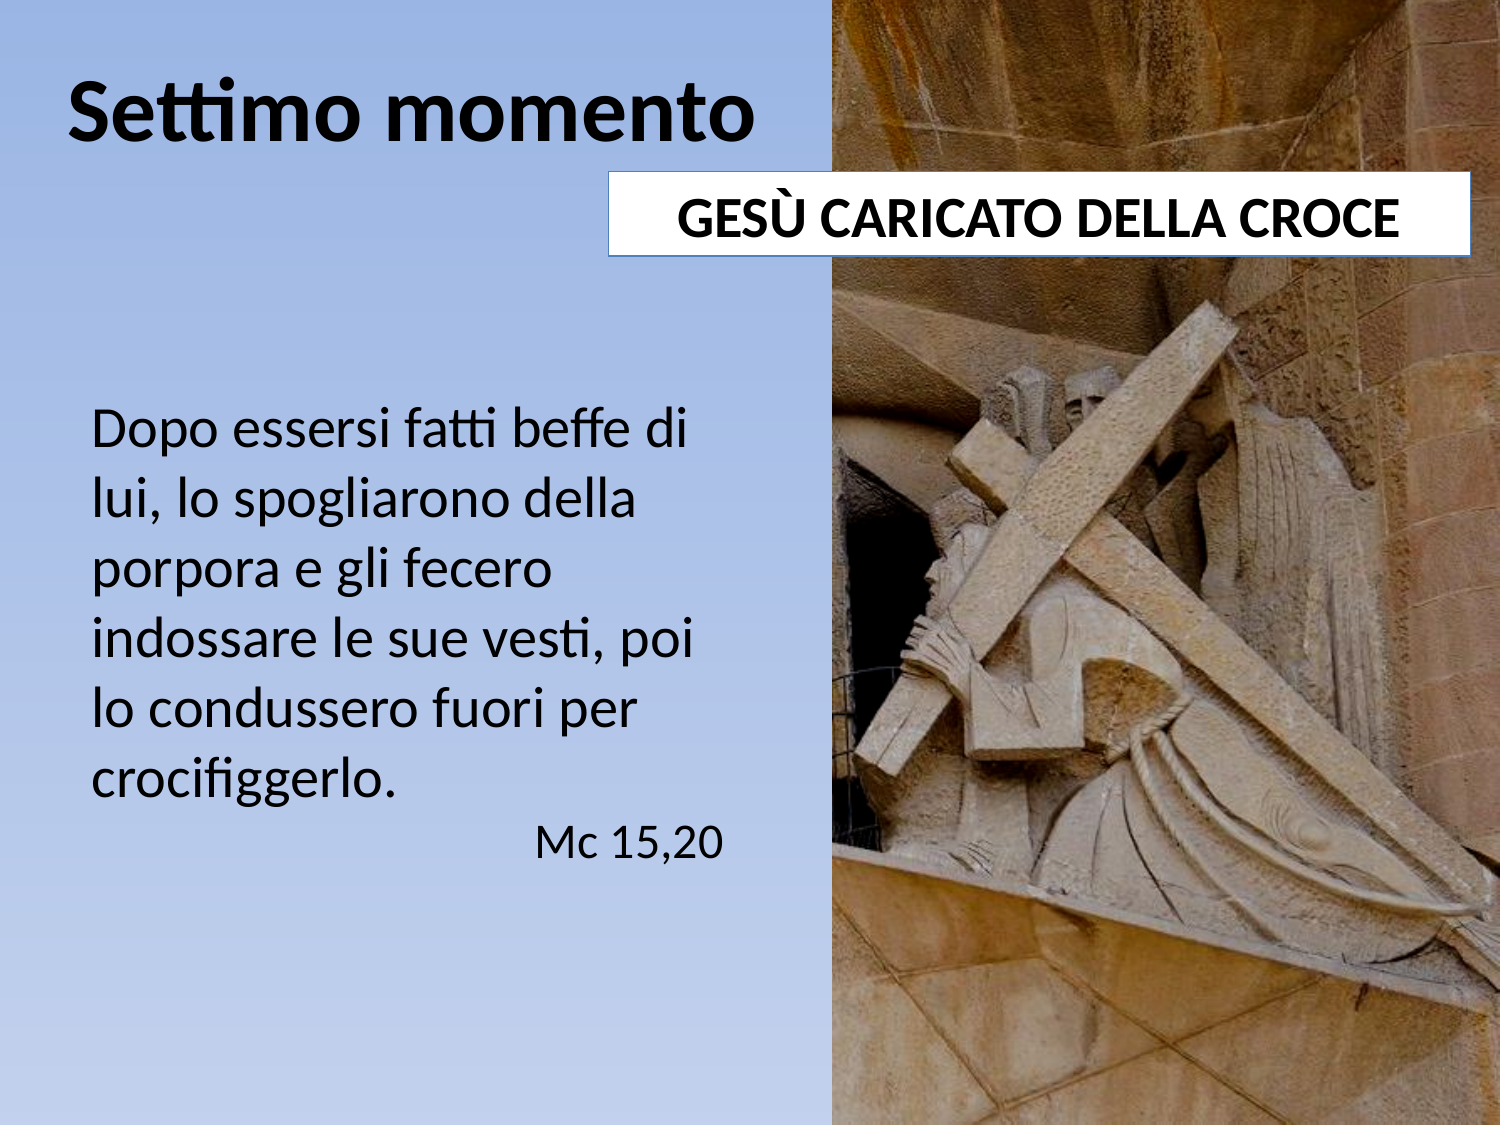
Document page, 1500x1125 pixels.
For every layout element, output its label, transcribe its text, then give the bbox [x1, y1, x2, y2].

picture [832, 0, 1500, 1125]
text_box Dopo essersi fatti beffe di lui, lo spogliarono della porpora e gli fecero indossare le sue vesti, poi lo condussero fuori per crocifiggerlo. Mc 15,20 [76, 381, 739, 877]
text_box GESÙ CARICATO DELLA CROCE [608, 171, 827, 257]
text_box Settimo momento [53, 42, 827, 168]
